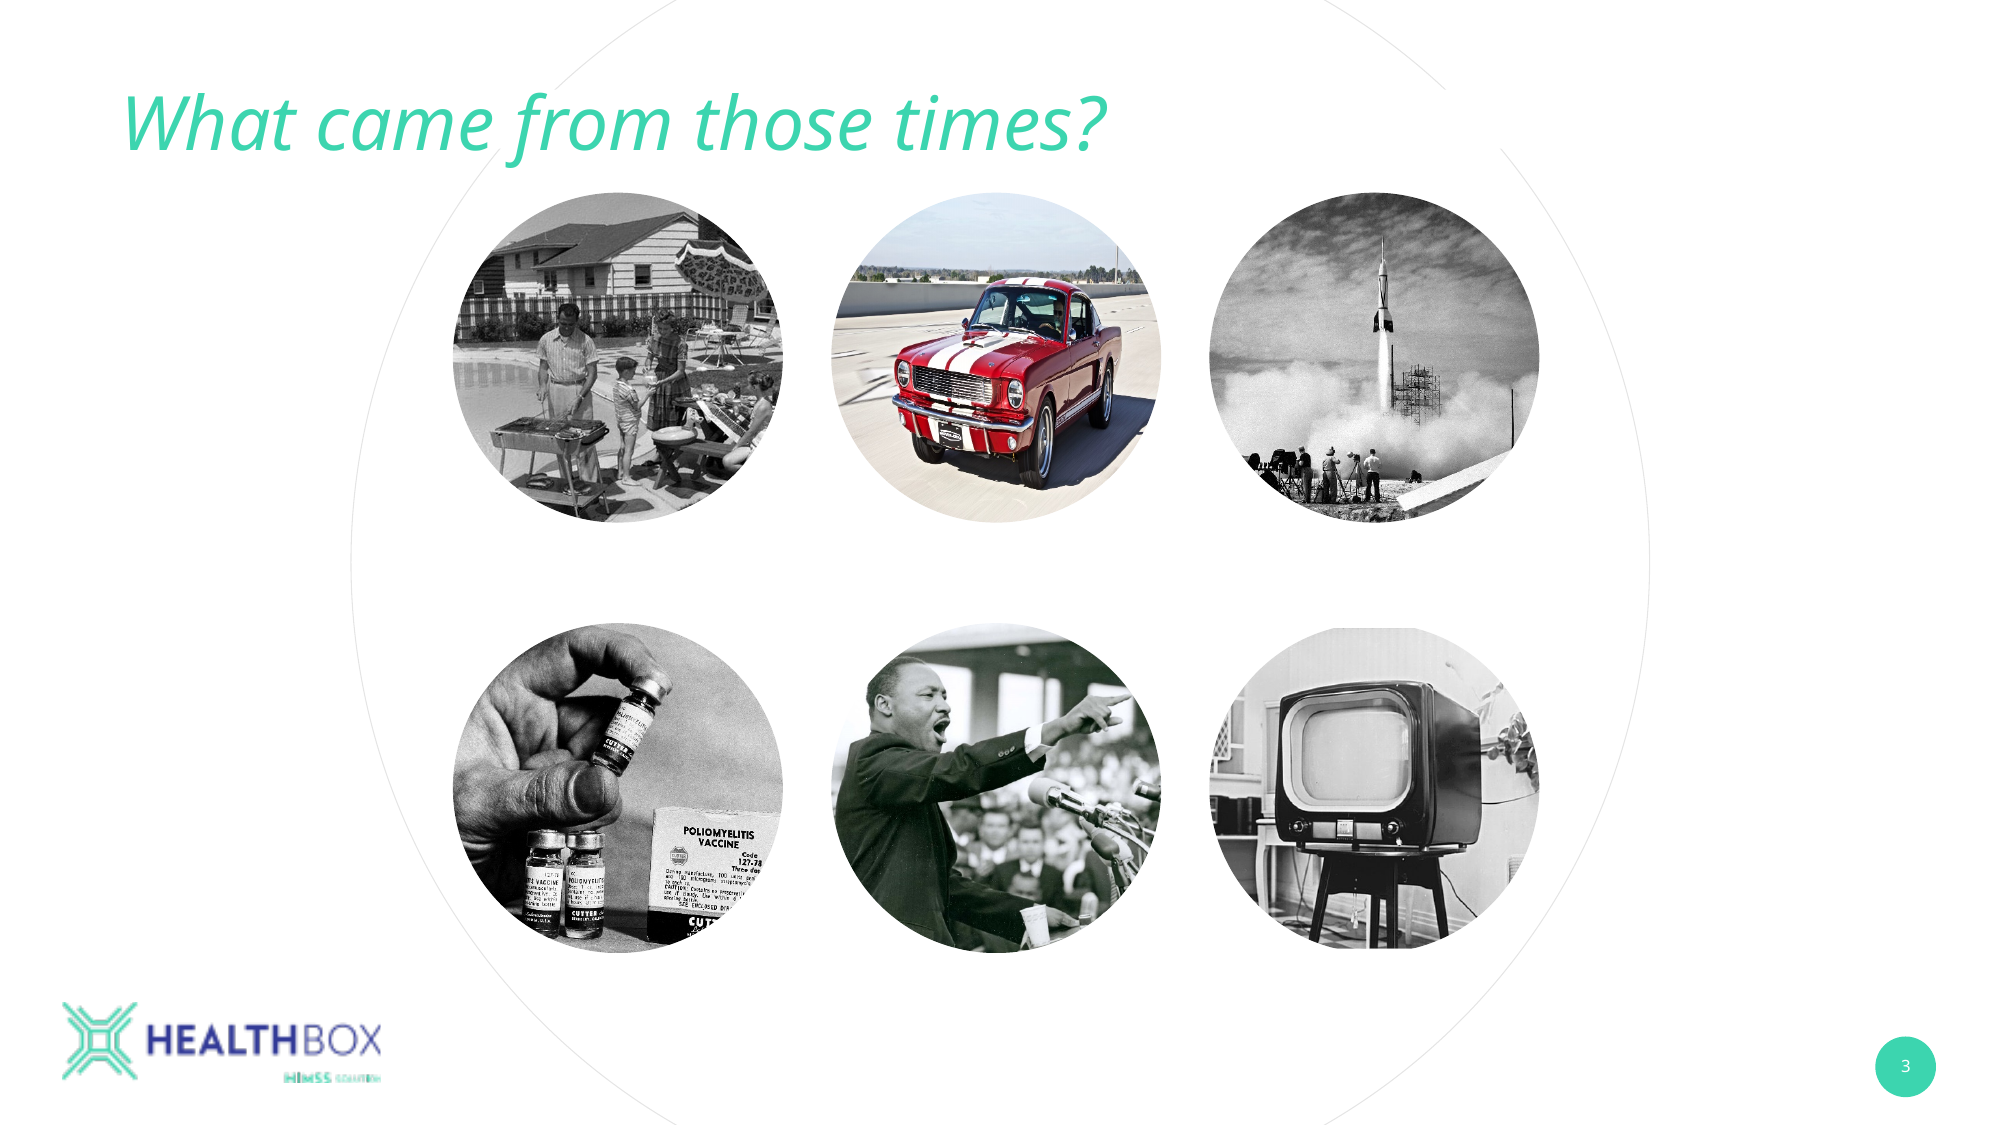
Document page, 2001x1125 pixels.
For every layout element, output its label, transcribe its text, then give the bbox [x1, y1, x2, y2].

picture [831, 192, 1162, 523]
picture [1209, 623, 1540, 954]
slide_number 3 [1863, 1048, 1948, 1086]
picture [831, 623, 1162, 954]
picture [452, 623, 783, 954]
picture [1209, 192, 1540, 523]
text_box What came from those times? [105, 89, 1719, 149]
picture [452, 192, 783, 523]
